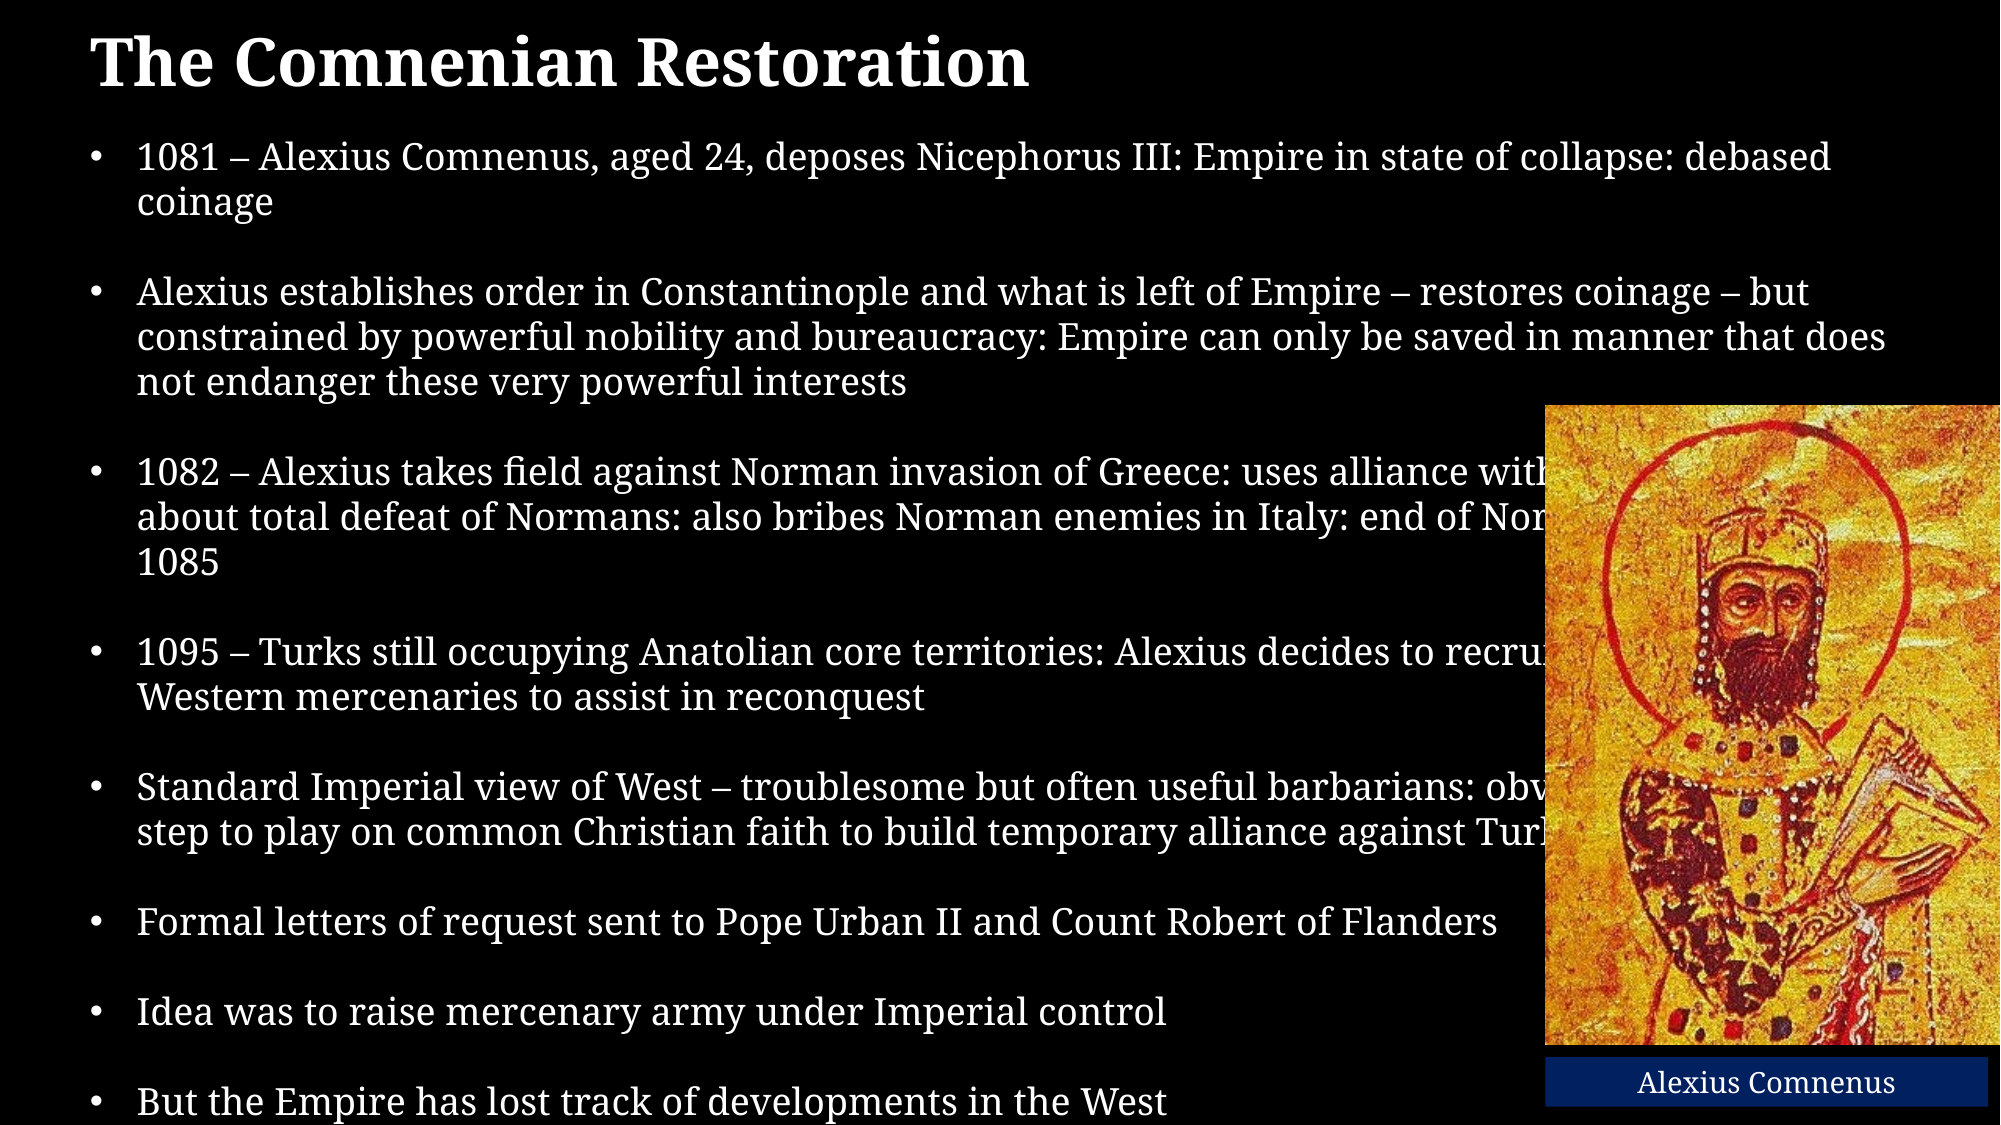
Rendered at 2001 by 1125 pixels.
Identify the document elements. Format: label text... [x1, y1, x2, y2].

text_box 1081 – Alexius Comnenus, aged 24, deposes Nicephorus III: Empire in state of collapse: debased coinage Alexius establishes order in Constantinople and what is left of Empire – restores coinage – but constrained by powerful nobility and bureaucracy: Empire can only be saved in manner that does not endanger these very powerful interests 1082 – Alexius takes field against Norman invasion of Greece: uses alliance with Venice to bring about total defeat of Normans: also bribes Norman enemies in Italy: end of Norman threat after 1085 1095 – Turks still occupying Anatolian core territories: Alexius decides to recruit Western mercenaries to assist in reconquest Standard Imperial view of West – troublesome but often useful barbarians: obvious step to play on common Christian faith to build temporary alliance against Turks Formal letters of request sent to Pope Urban II and Count Robert of Flanders Idea was to raise mercenary army under Imperial control But the Empire has lost track of developments in the West [75, 125, 1928, 1125]
title The Comnenian Restoration [75, 0, 1535, 109]
picture [1545, 405, 2000, 1045]
text_box Alexius Comnenus [1545, 1057, 1989, 1107]
